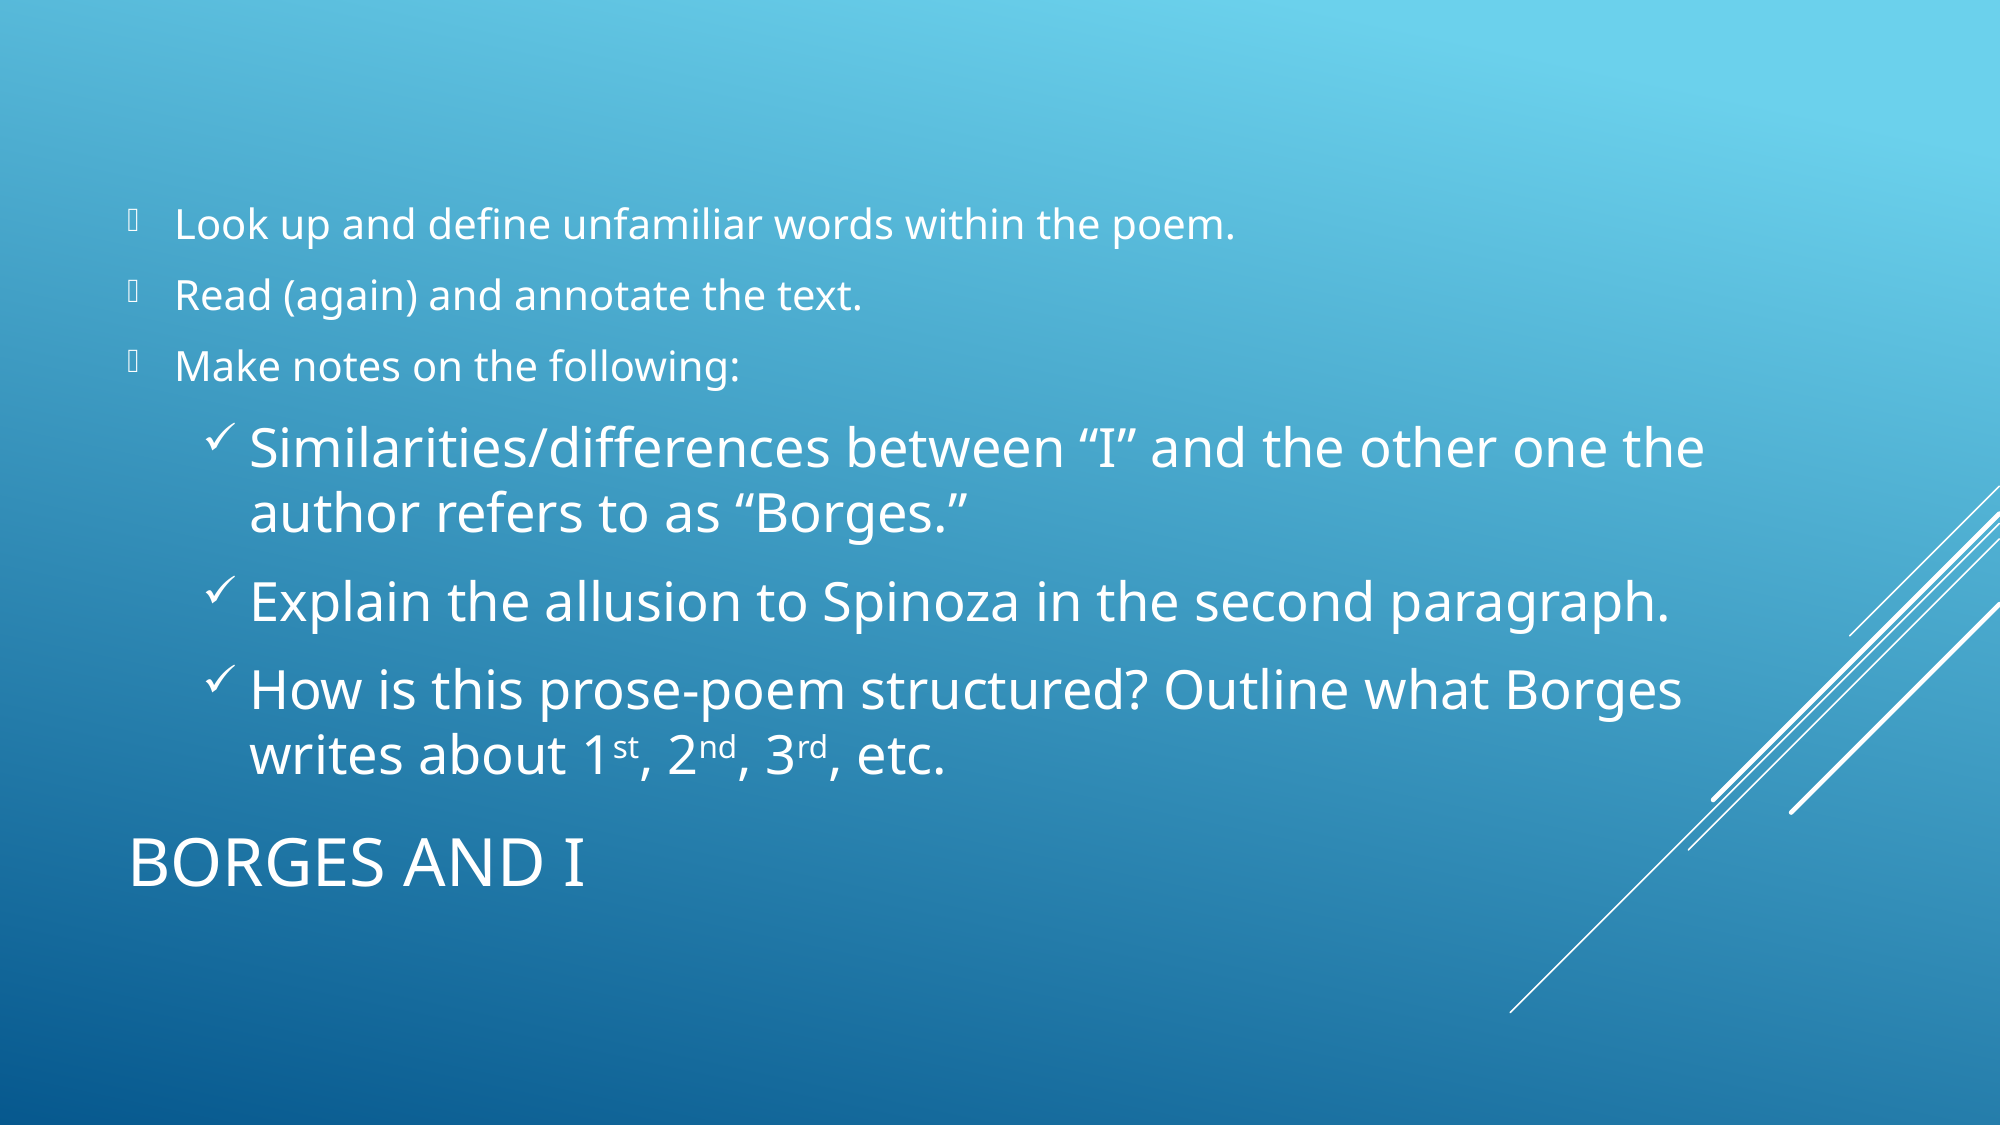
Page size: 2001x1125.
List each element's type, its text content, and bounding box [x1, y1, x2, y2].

list Look up and define unfamiliar words within the poem. Read (again) and annotate the text. Make notes on the following: Similarities/differences between “I” and the other one the author refers to as “Borges.” Explain the allusion to Spinoza in the second paragraph. How is this prose-poem structured? Outline what Borges writes about 1st, 2nd, 3rd, etc. [112, 112, 1821, 984]
